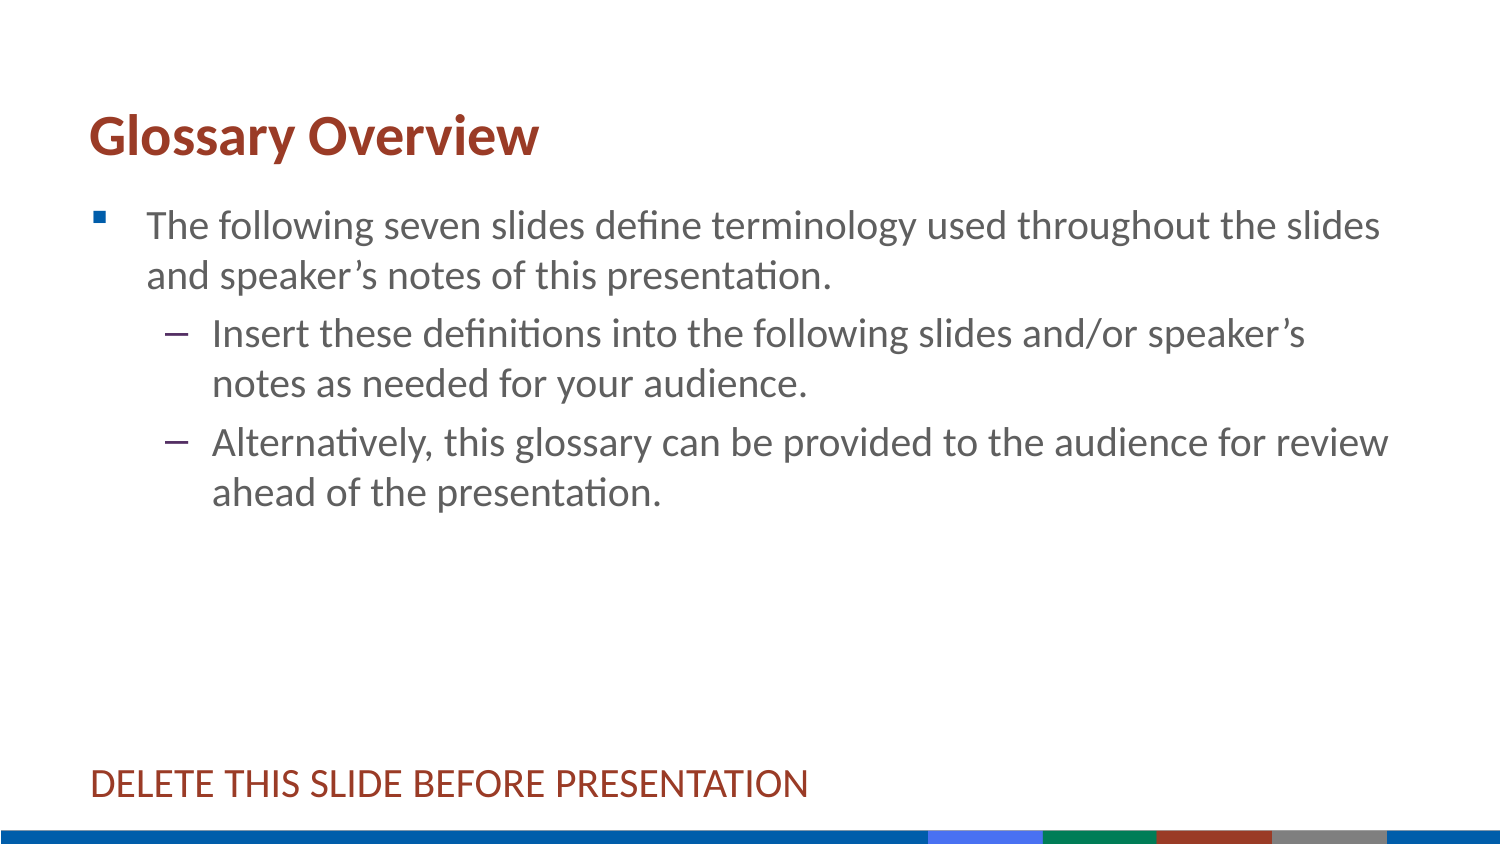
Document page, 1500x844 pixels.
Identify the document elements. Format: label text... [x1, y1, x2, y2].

list The following seven slides define terminology used throughout the slides and speaker’s notes of this presentation. Insert these definitions into the following slides and/or speaker’s notes as needed for your audience. Alternatively, this glossary can be provided to the audience for review ahead of the presentation. DELETE THIS SLIDE BEFORE PRESENTATION [75, 190, 1425, 739]
picture [1, 823, 1500, 844]
title Glossary Overview [75, 33, 1425, 175]
